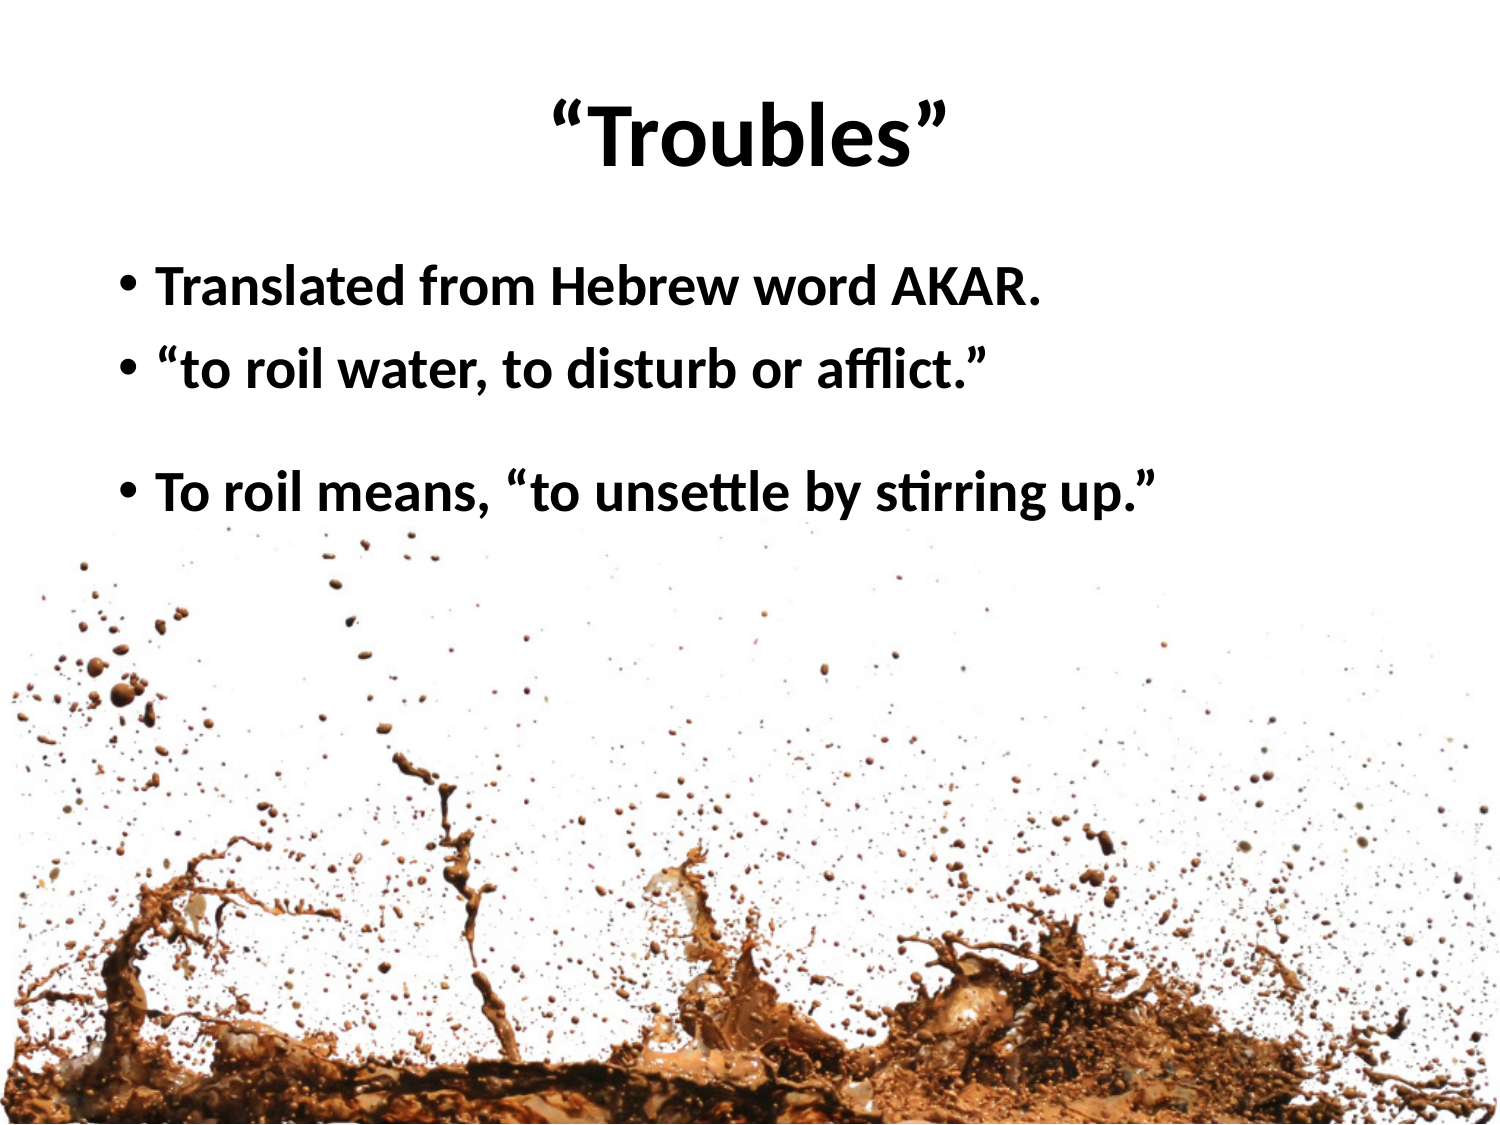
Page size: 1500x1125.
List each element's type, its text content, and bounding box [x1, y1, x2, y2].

title “Troubles” [103, 59, 1397, 213]
picture [0, 517, 1500, 1124]
list Translated from Hebrew word AKAR. “to roil water, to disturb or afflict.” To roil means, “to unsettle by stirring up.” [103, 247, 1397, 517]
